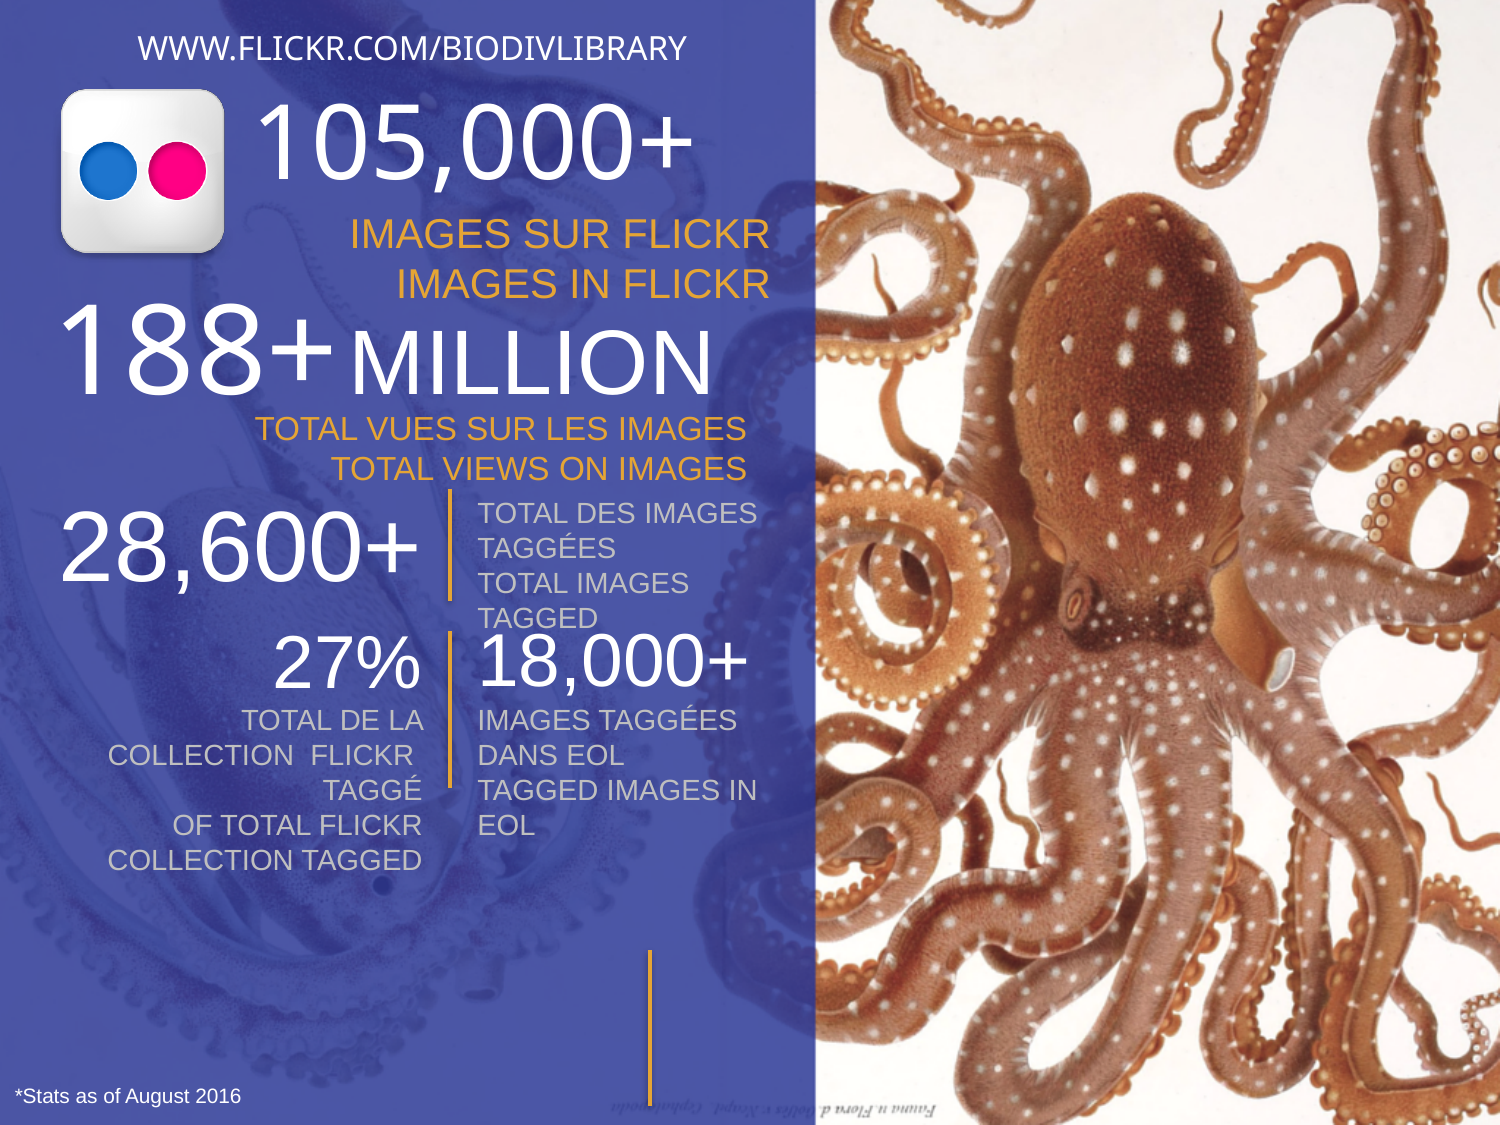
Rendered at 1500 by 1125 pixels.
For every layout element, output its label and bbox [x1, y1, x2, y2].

text_box [0, 19, 863, 1116]
picture [0, 0, 1500, 1125]
